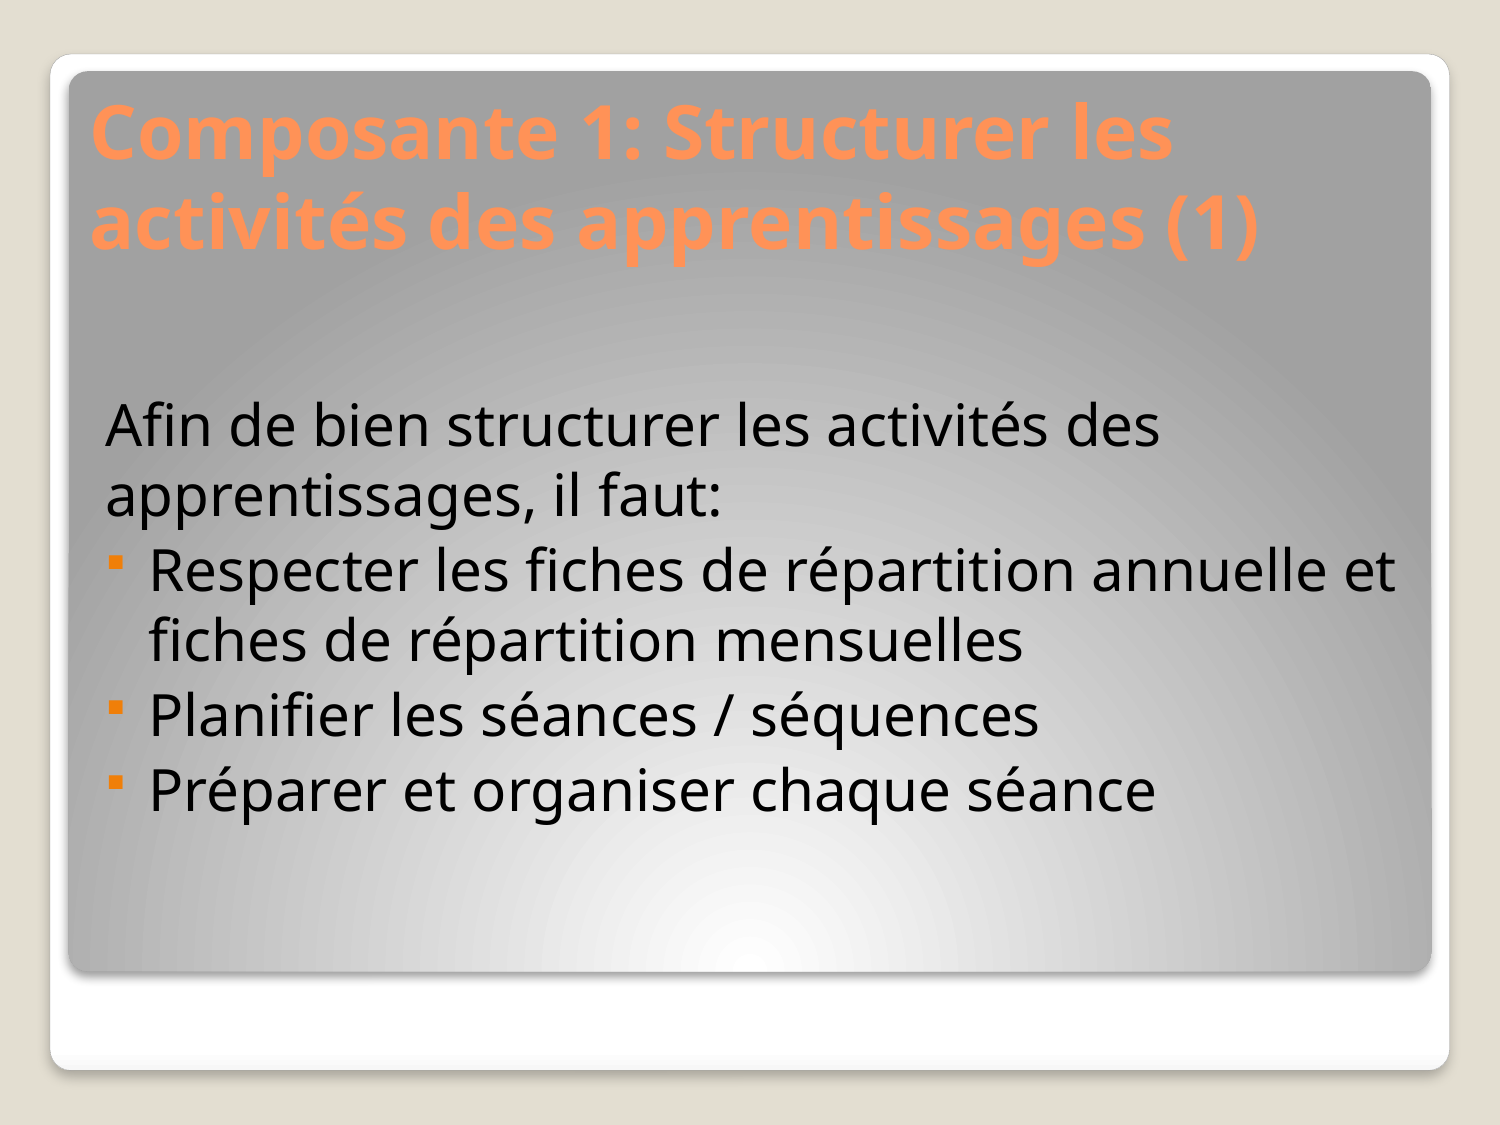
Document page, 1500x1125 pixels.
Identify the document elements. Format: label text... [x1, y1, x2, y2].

title Composante 1: Structurer les activités des apprentissages (1) [75, 45, 1425, 362]
list Afin de bien structurer les activités des apprentissages, il faut: Respecter les fiches de répartition annuelle et fiches de répartition mensuelles Planifier les séances / séquences Préparer et organiser chaque séance [75, 373, 1425, 1005]
